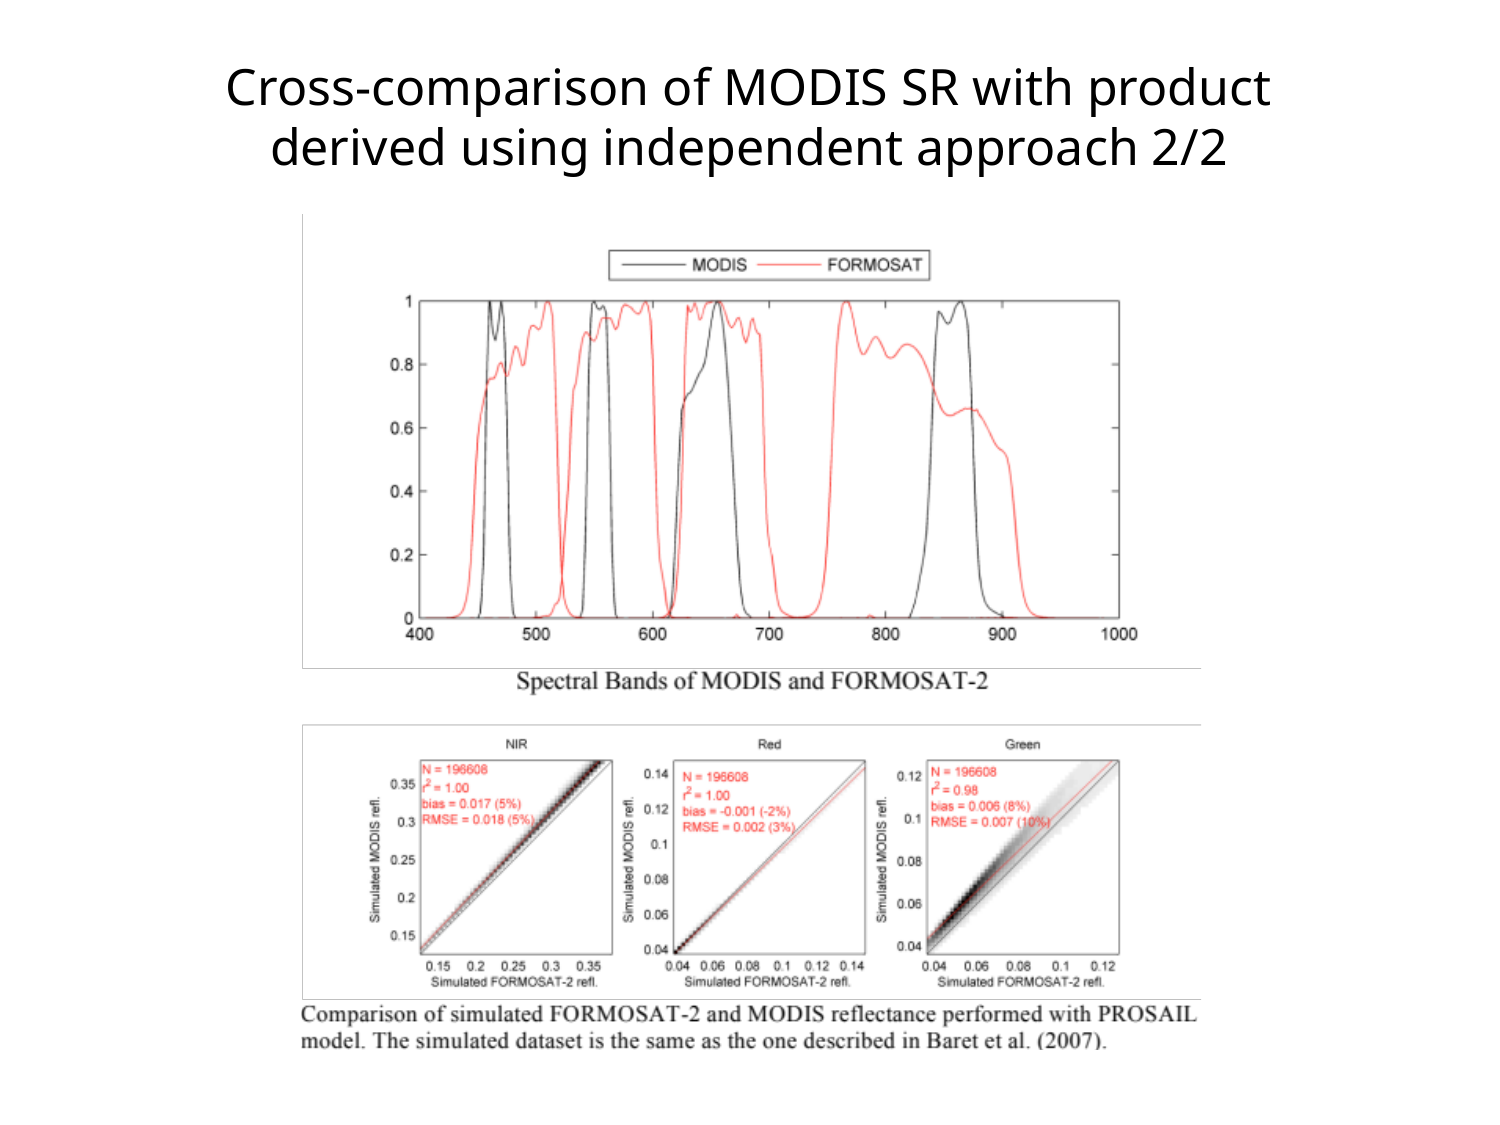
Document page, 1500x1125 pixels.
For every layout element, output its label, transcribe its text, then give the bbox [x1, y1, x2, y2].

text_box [300, 213, 1202, 1050]
title Cross-comparison of MODIS SR with product derived using independent approach 2/2 [145, 0, 1353, 257]
